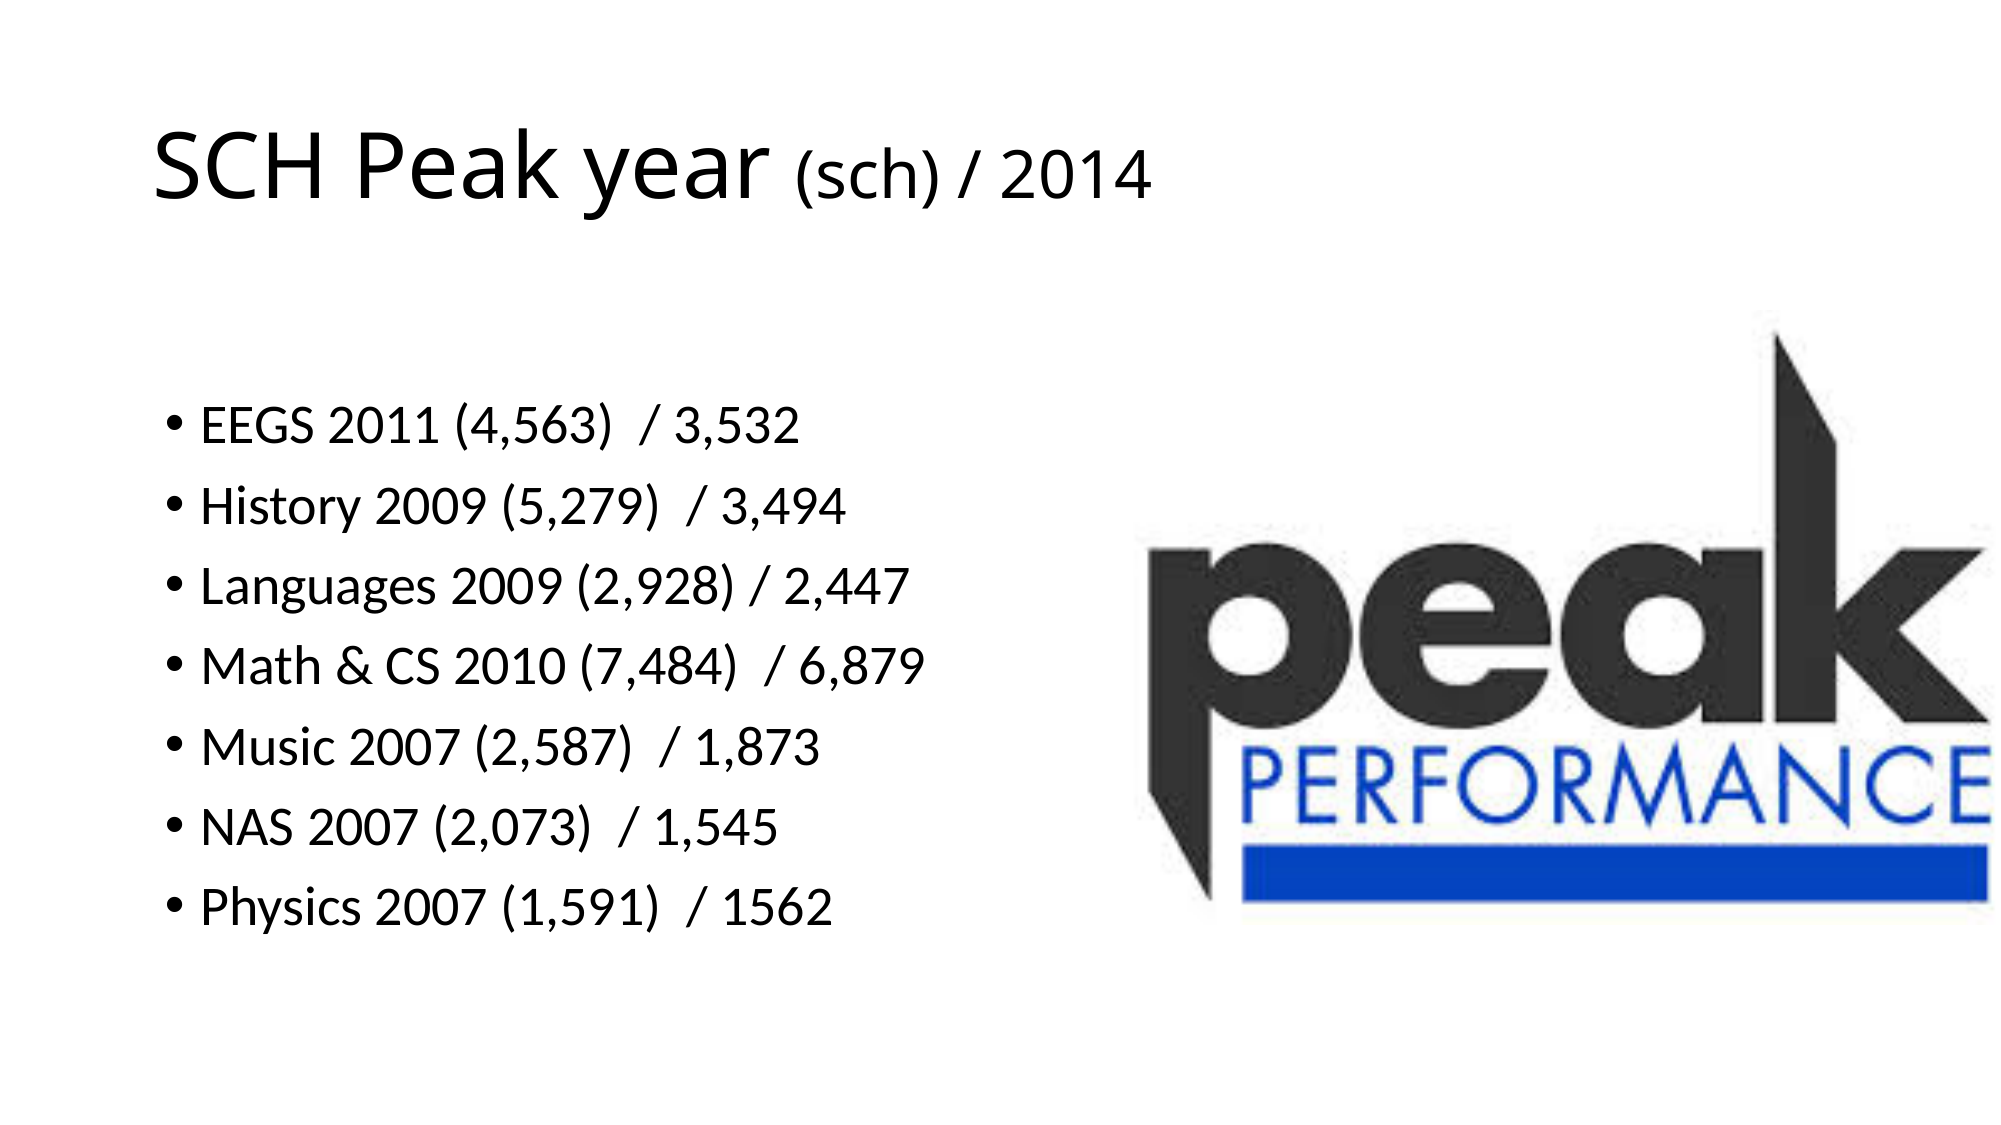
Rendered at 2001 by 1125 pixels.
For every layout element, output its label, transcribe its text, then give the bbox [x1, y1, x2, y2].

list EEGS 2011 (4,563) / 3,532 History 2009 (5,279) / 3,494 Languages 2009 (2,928) / 2,447 Math & CS 2010 (7,484) / 6,879 Music 2007 (2,587) / 1,873 NAS 2007 (2,073) / 1,545 Physics 2007 (1,591) / 1562 [149, 388, 1850, 950]
picture [1109, 310, 2000, 925]
title SCH Peak year (sch) / 2014 [137, 59, 1863, 278]
